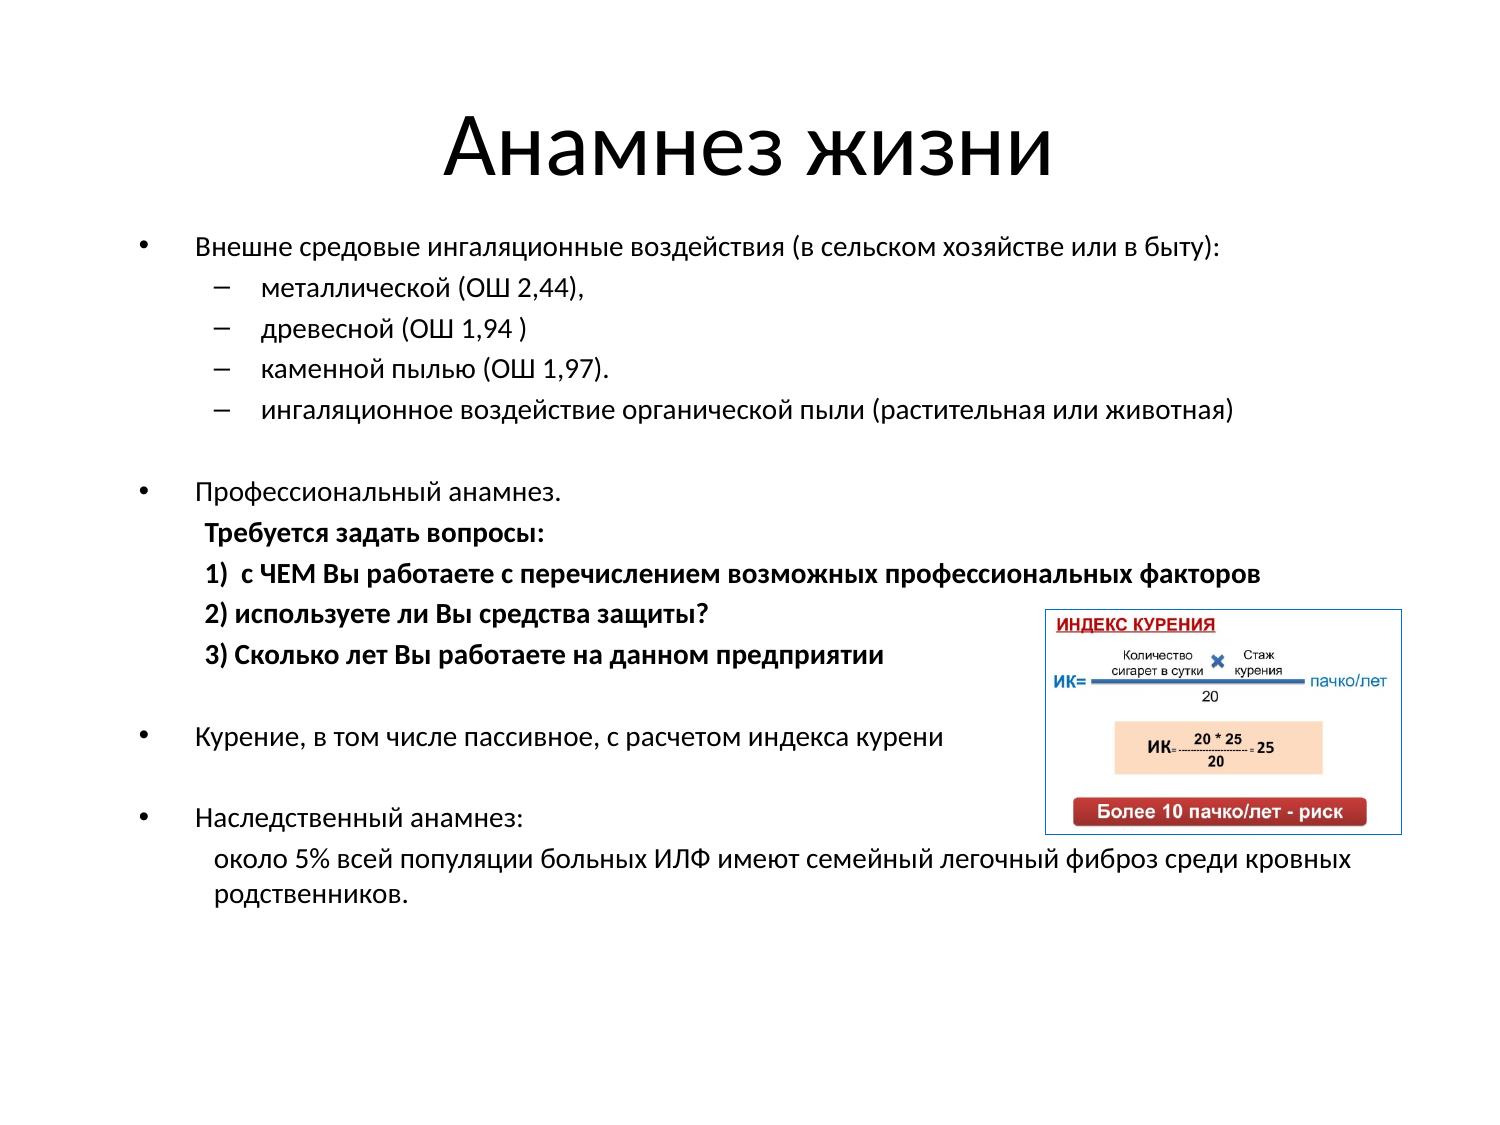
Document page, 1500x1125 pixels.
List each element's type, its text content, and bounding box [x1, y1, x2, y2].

picture [1045, 609, 1402, 835]
list Внешне средовые ингаляционные воздействия (в сельском хозяйстве или в быту): металлической (ОШ 2,44), древесной (ОШ 1,94 ) каменной пылью (ОШ 1,97). ингаляционное воздействие органической пыли (растительная или животная) Профессиональный анамнез. Требуется задать вопросы: 1) с ЧЕМ Вы работаете с перечислением возможных профессиональных факторов 2) используете ли Вы средства защиты? 3) Сколько лет Вы работаете на данном предприятии Курение, в том числе пассивное, с расчетом индекса курени Наследственный анамнез: около 5% всей популяции больных ИЛФ имеют семейный легочный фиброз среди кровных родственников. [123, 219, 1427, 963]
title Анамнез жизни [75, 45, 1425, 233]
